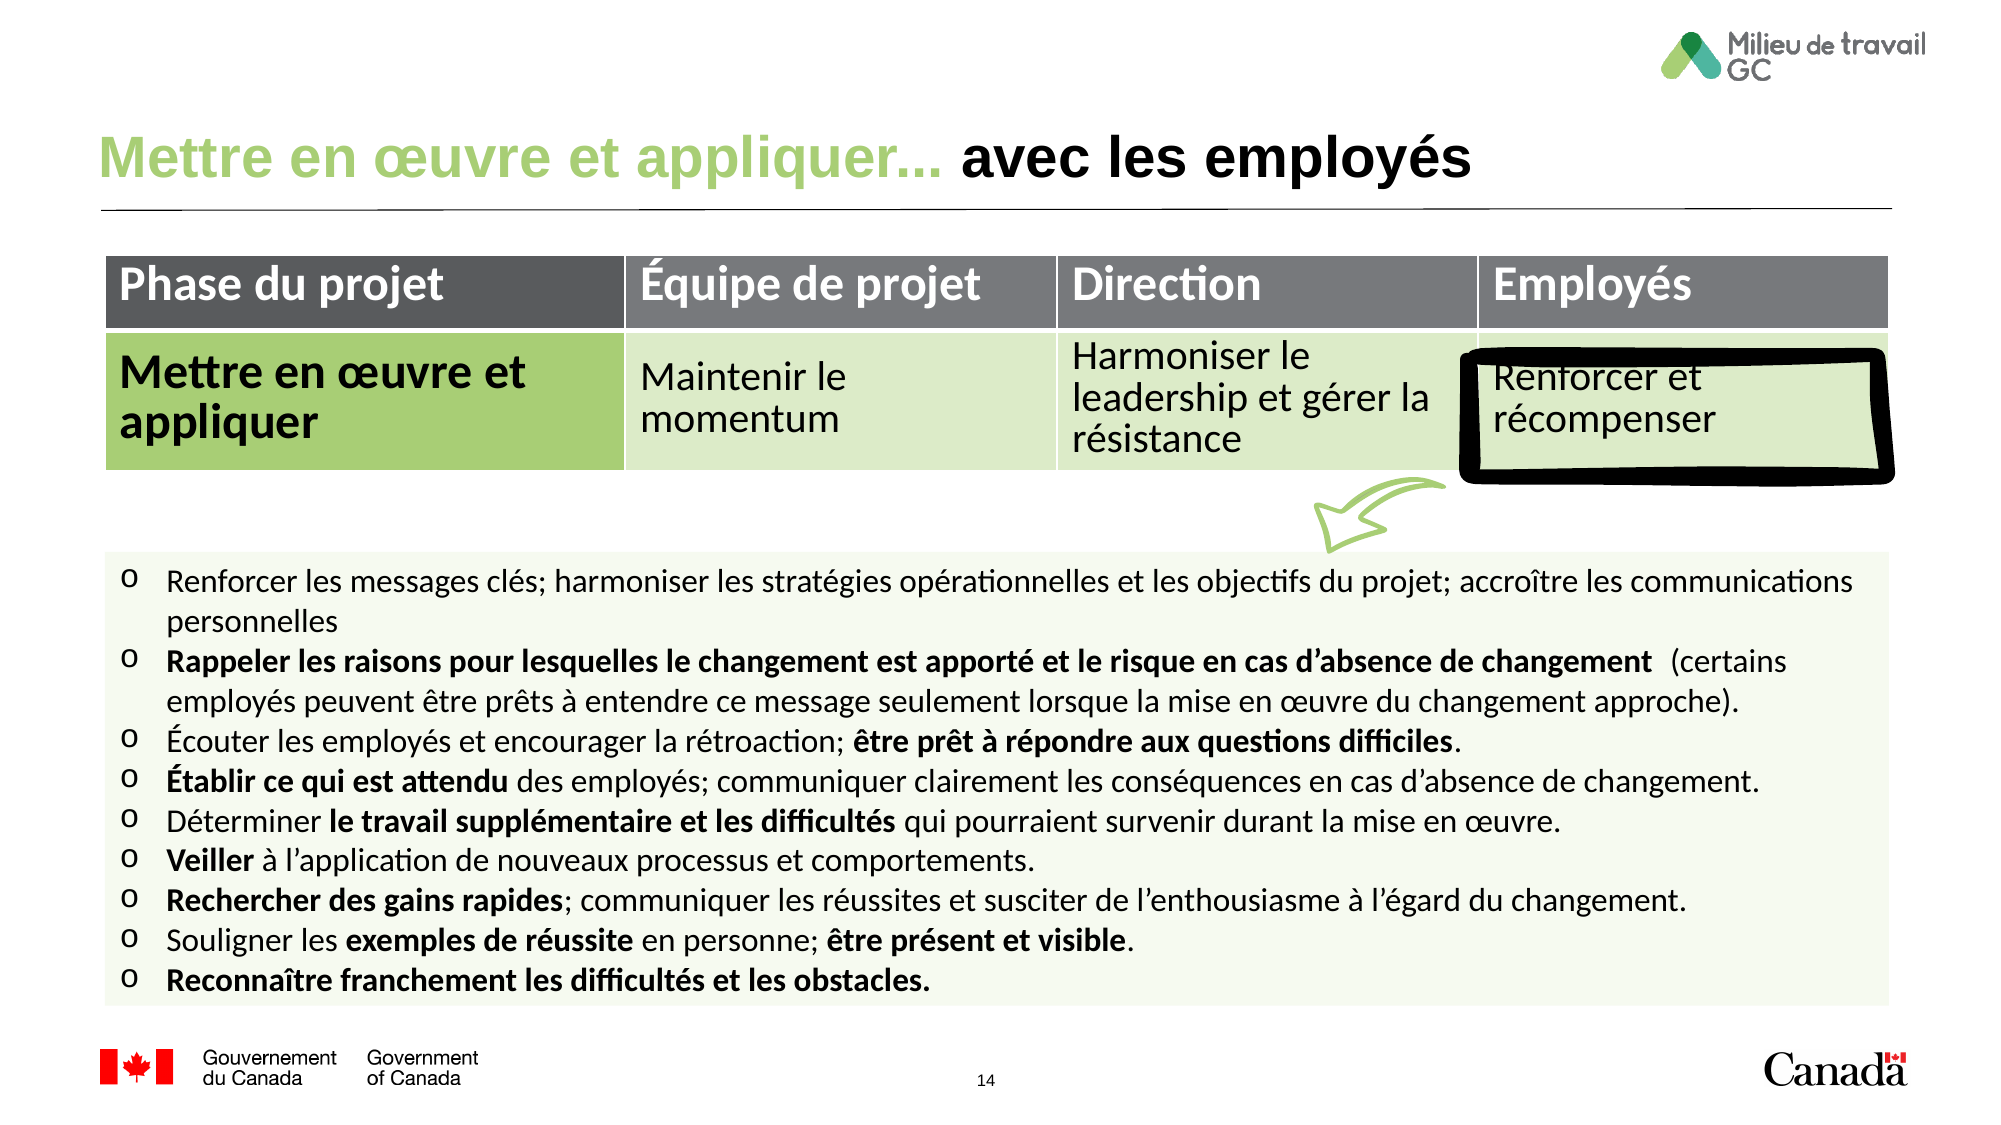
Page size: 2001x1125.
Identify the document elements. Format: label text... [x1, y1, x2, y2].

picture [1661, 31, 1925, 81]
title Mettre en œuvre et appliquer... avec les employés [83, 90, 1889, 228]
table_header Phase du projet [106, 256, 624, 328]
text_box Renforcer les messages clés; harmoniser les stratégies opérationnelles et les objectifs du projet; accroître les communications personnelles Rappeler les raisons pour lesquelles le changement est apporté et le risque en cas d’absence de changement (certains employés peuvent être prêts à entendre ce message seulement lorsque la mise en œuvre du changement approche). Écouter les employés et encourager la rétroaction; être prêt à répondre aux questions difficiles. Établir ce qui est attendu des employés; communiquer clairement les conséquences en cas d’absence de changement. Déterminer le travail supplémentaire et les difficultés qui pourraient survenir durant la mise en œuvre. Veiller à l’application de nouveaux processus et comportements. Rechercher des gains rapides; communiquer les réussites et susciter de l’enthousiasme à l’égard du changement. Souligner les exemples de réussite en personne; être présent et visible. Reconnaître franchement les difficultés et les obstacles. [104, 551, 1889, 1006]
text_box [1465, 353, 1889, 481]
table_header Employés [1479, 256, 1888, 328]
table_cell Renforcer et récompenser [1479, 356, 1884, 470]
picture [1764, 1049, 1911, 1087]
picture [100, 1049, 478, 1085]
text_box [1315, 478, 1445, 553]
table_header Équipe de projet [626, 256, 1056, 328]
table_cell Mettre en œuvre et appliquer [106, 333, 624, 470]
table_cell Maintenir le momentum [626, 333, 1056, 470]
table_header Direction [1058, 256, 1477, 328]
table_cell Renforcer et récompenser [1479, 333, 1888, 450]
table_cell Harmoniser le leadership et gérer la résistance [1058, 333, 1477, 470]
